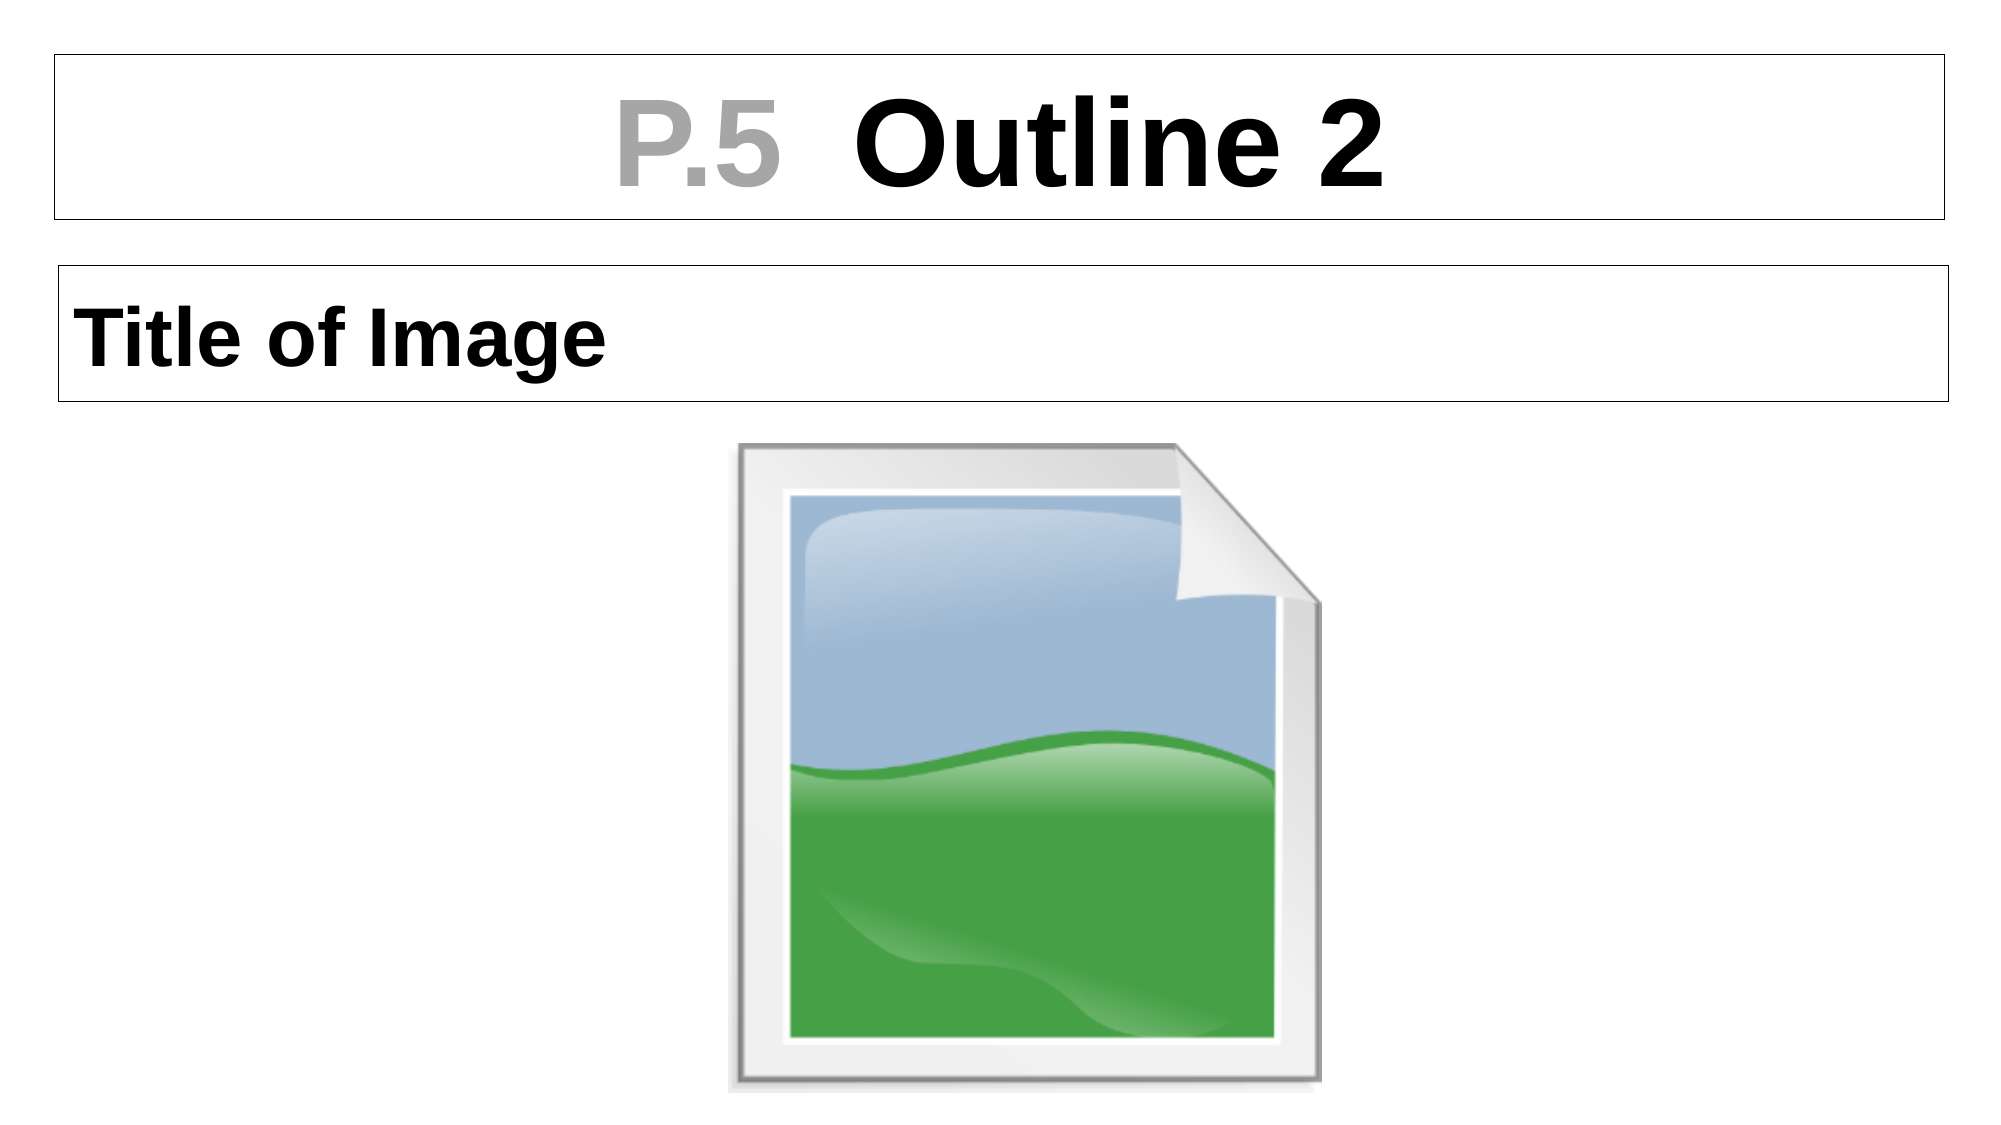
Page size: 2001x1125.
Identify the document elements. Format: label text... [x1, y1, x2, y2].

picture [728, 443, 1323, 1094]
text_box Title of Image [58, 265, 1949, 402]
text_box P.5 Outline 2 [54, 54, 1945, 220]
